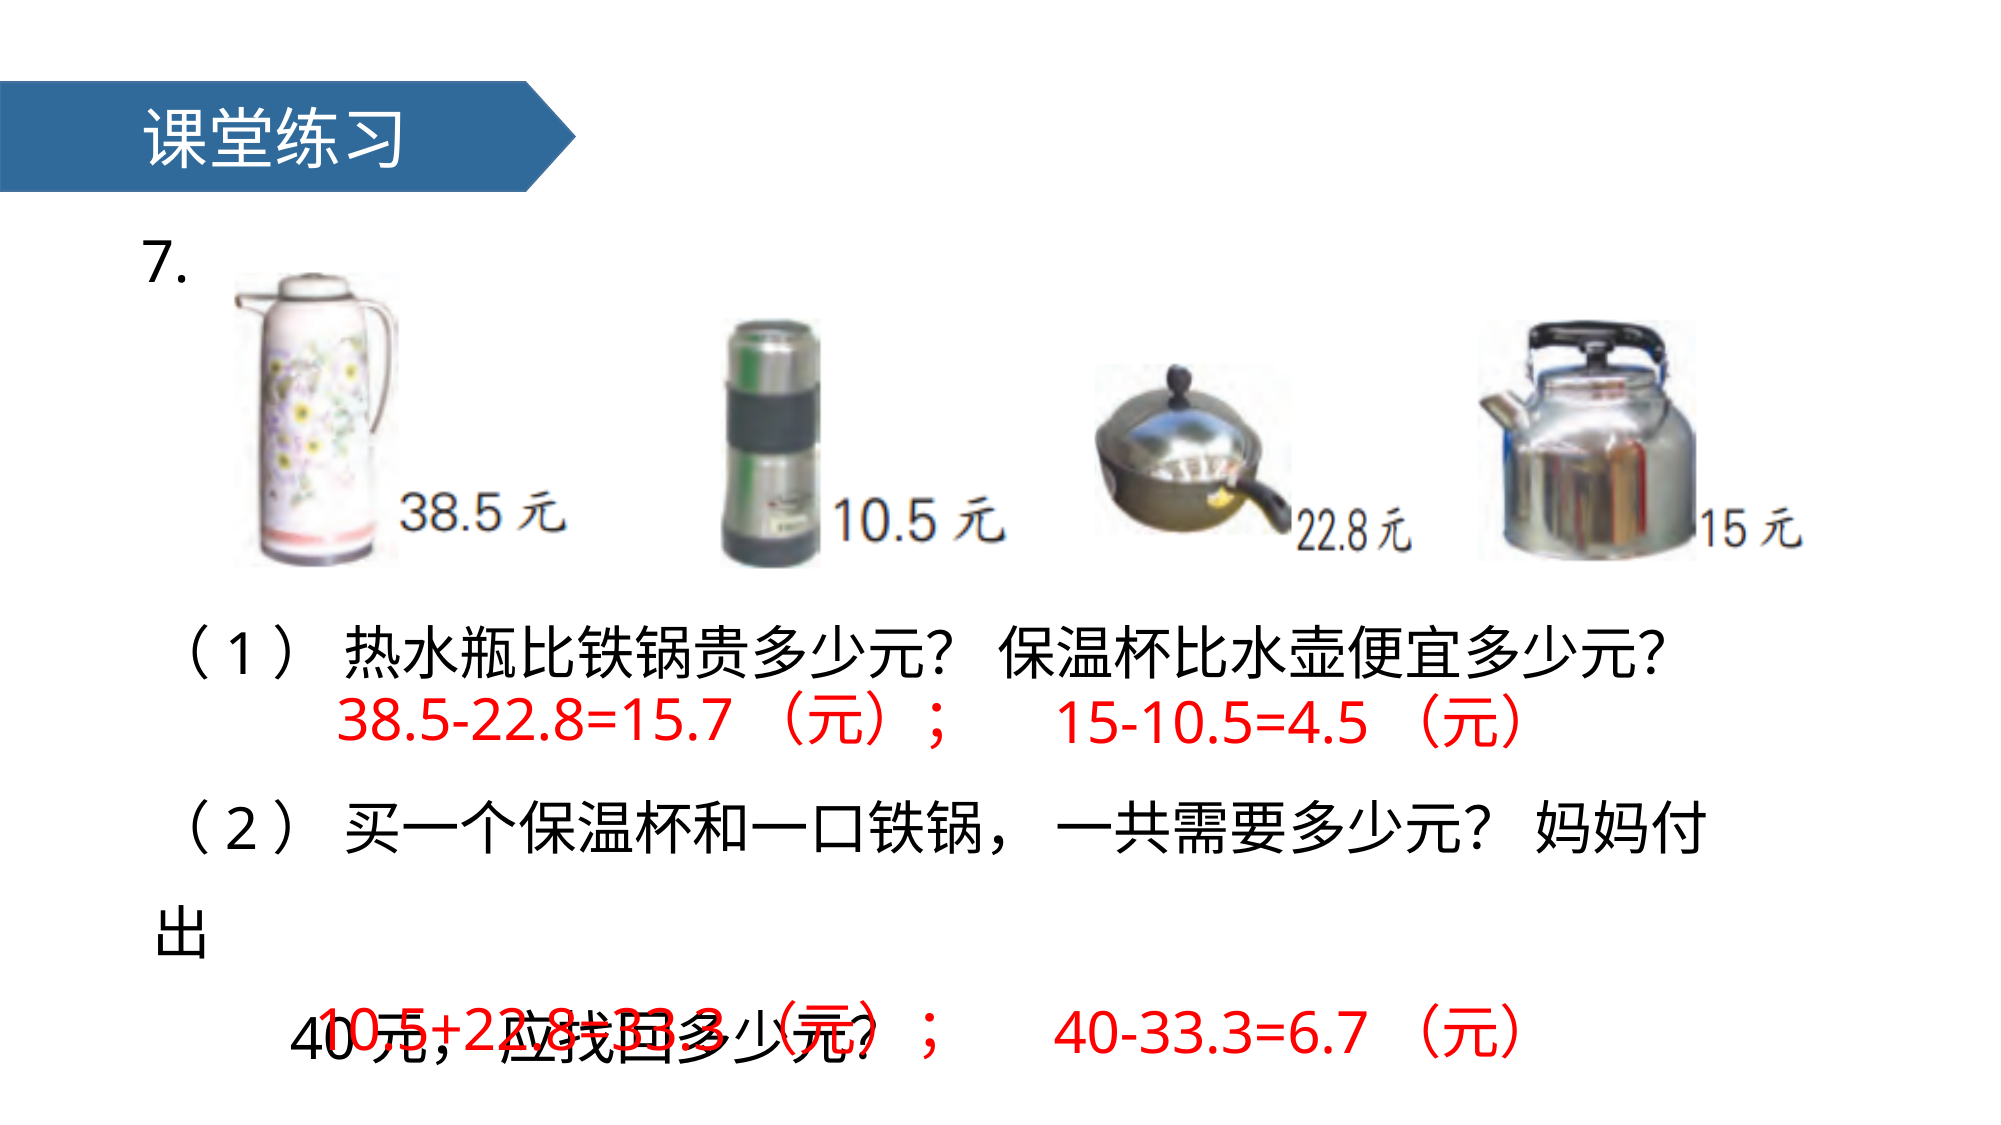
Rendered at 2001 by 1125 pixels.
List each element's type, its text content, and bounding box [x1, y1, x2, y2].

text_box 15-10.5=4.5（元） [1038, 677, 1574, 763]
text_box 10.5+22.8=33.3（元）； [299, 984, 989, 1070]
text_box 7. [126, 216, 205, 302]
text_box 课堂练习 [0, 82, 575, 191]
picture [204, 259, 592, 577]
picture [1462, 278, 1816, 571]
text_box 38.5-22.8=15.7（元）； [321, 674, 996, 760]
picture [1070, 302, 1438, 572]
text_box （1） 热水瓶比铁锅贵多少元？ 保温杯比水壶便宜多少元？ （2） 买一个保温杯和一口铁锅， 一共需要多少元？ 妈妈付出 40元， 应找回多少元？ [137, 538, 1780, 1079]
picture [681, 275, 1048, 577]
text_box 40-33.3=6.7（元） [1038, 987, 1573, 1073]
